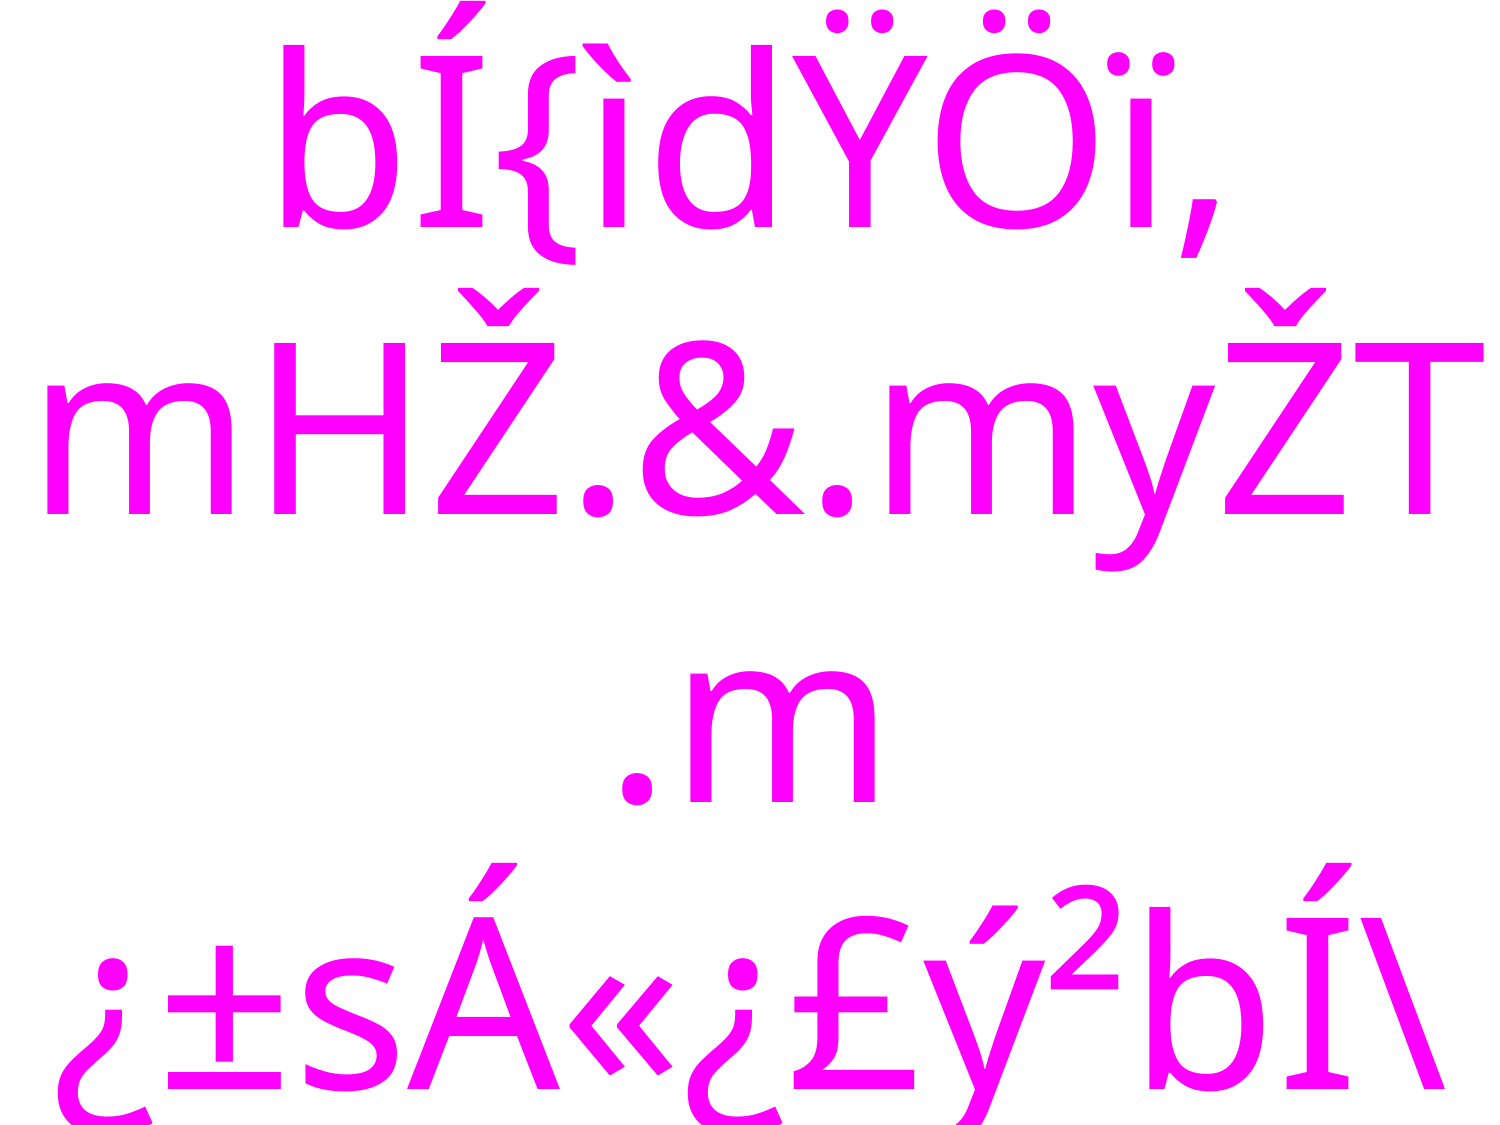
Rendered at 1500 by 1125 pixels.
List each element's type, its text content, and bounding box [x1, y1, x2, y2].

title ‚~ ç|Ÿuó„TÔáÇ €<ûXæ\T bÍ{ìdŸÖï, mHŽ.&.myŽT.m ¿±sÁ«¿£ý²bÍ\ neT\TÅ£” dŸVŸ²¿£]dŸTï+~. [0, 0, 1500, 1125]
